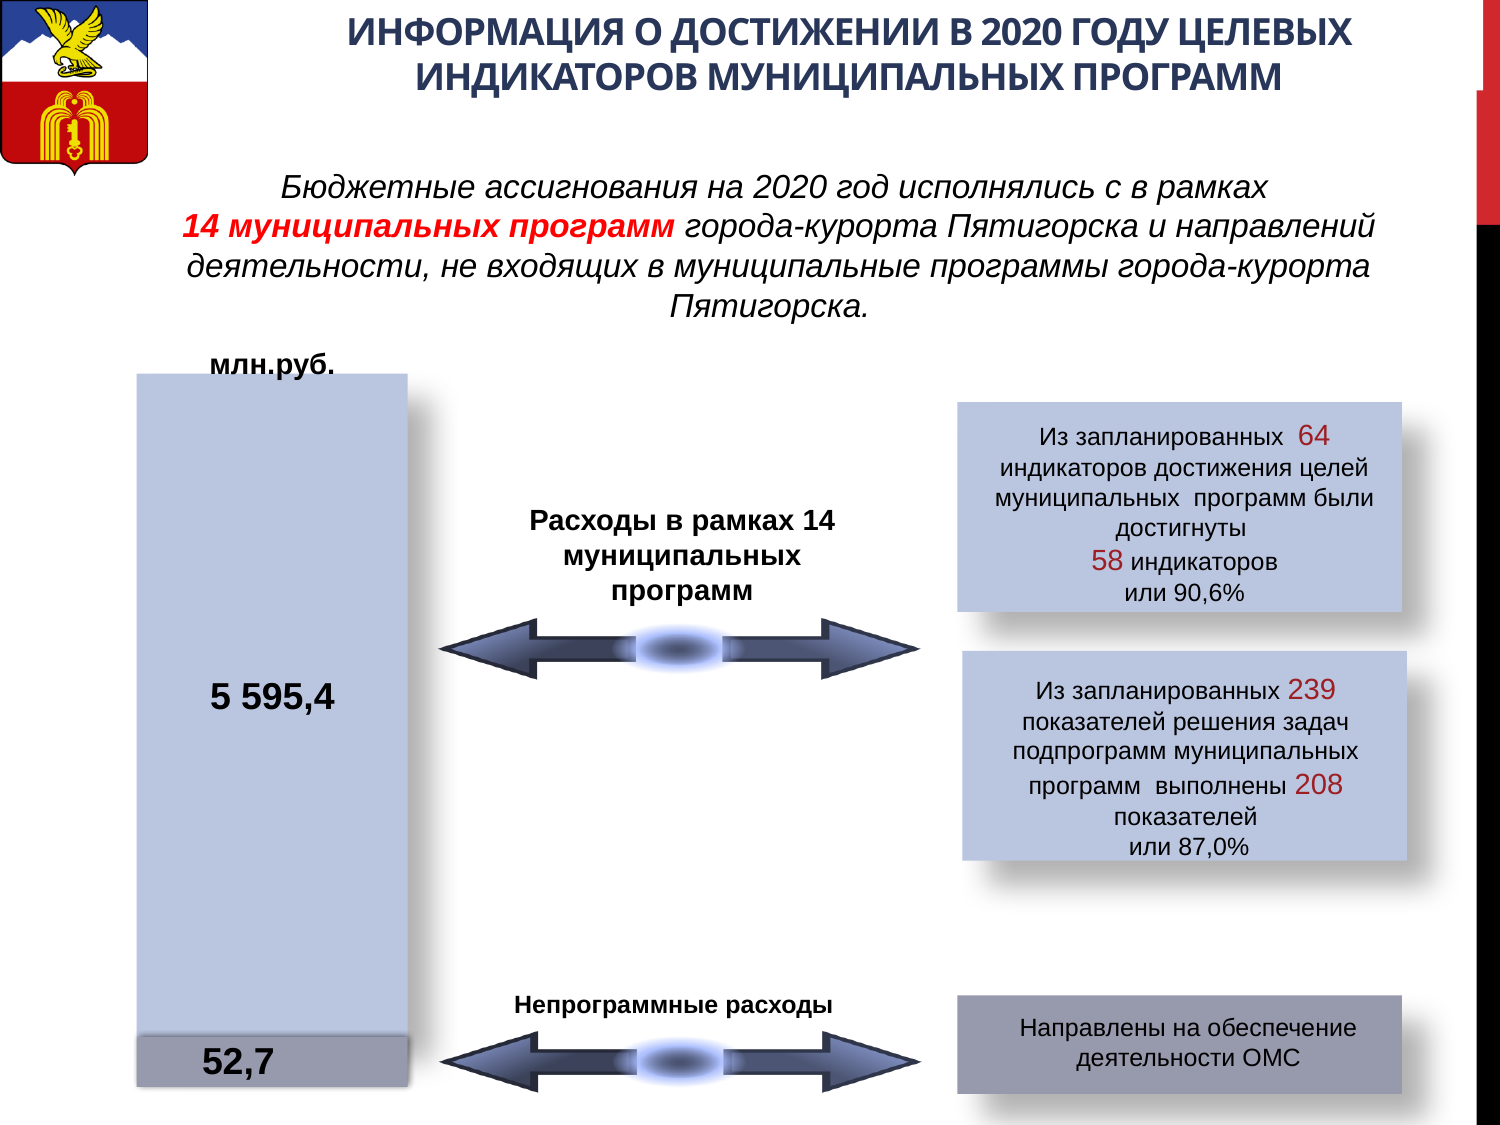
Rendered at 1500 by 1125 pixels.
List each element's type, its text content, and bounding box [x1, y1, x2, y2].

text_box Информация о достижении в 2020 году целевых индикаторов муниципальных программ [184, 0, 1484, 91]
text_box Бюджетные ассигнования на 2020 год исполнялись с в рамках 14 муниципальных программ города-курорта Пятигорска и направлений деятельности, не входящих в муниципальные программы города-курорта Пятигорска. [110, 155, 1449, 334]
picture [0, 0, 149, 176]
text_box млн.руб. [194, 338, 362, 367]
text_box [136, 372, 1424, 1095]
